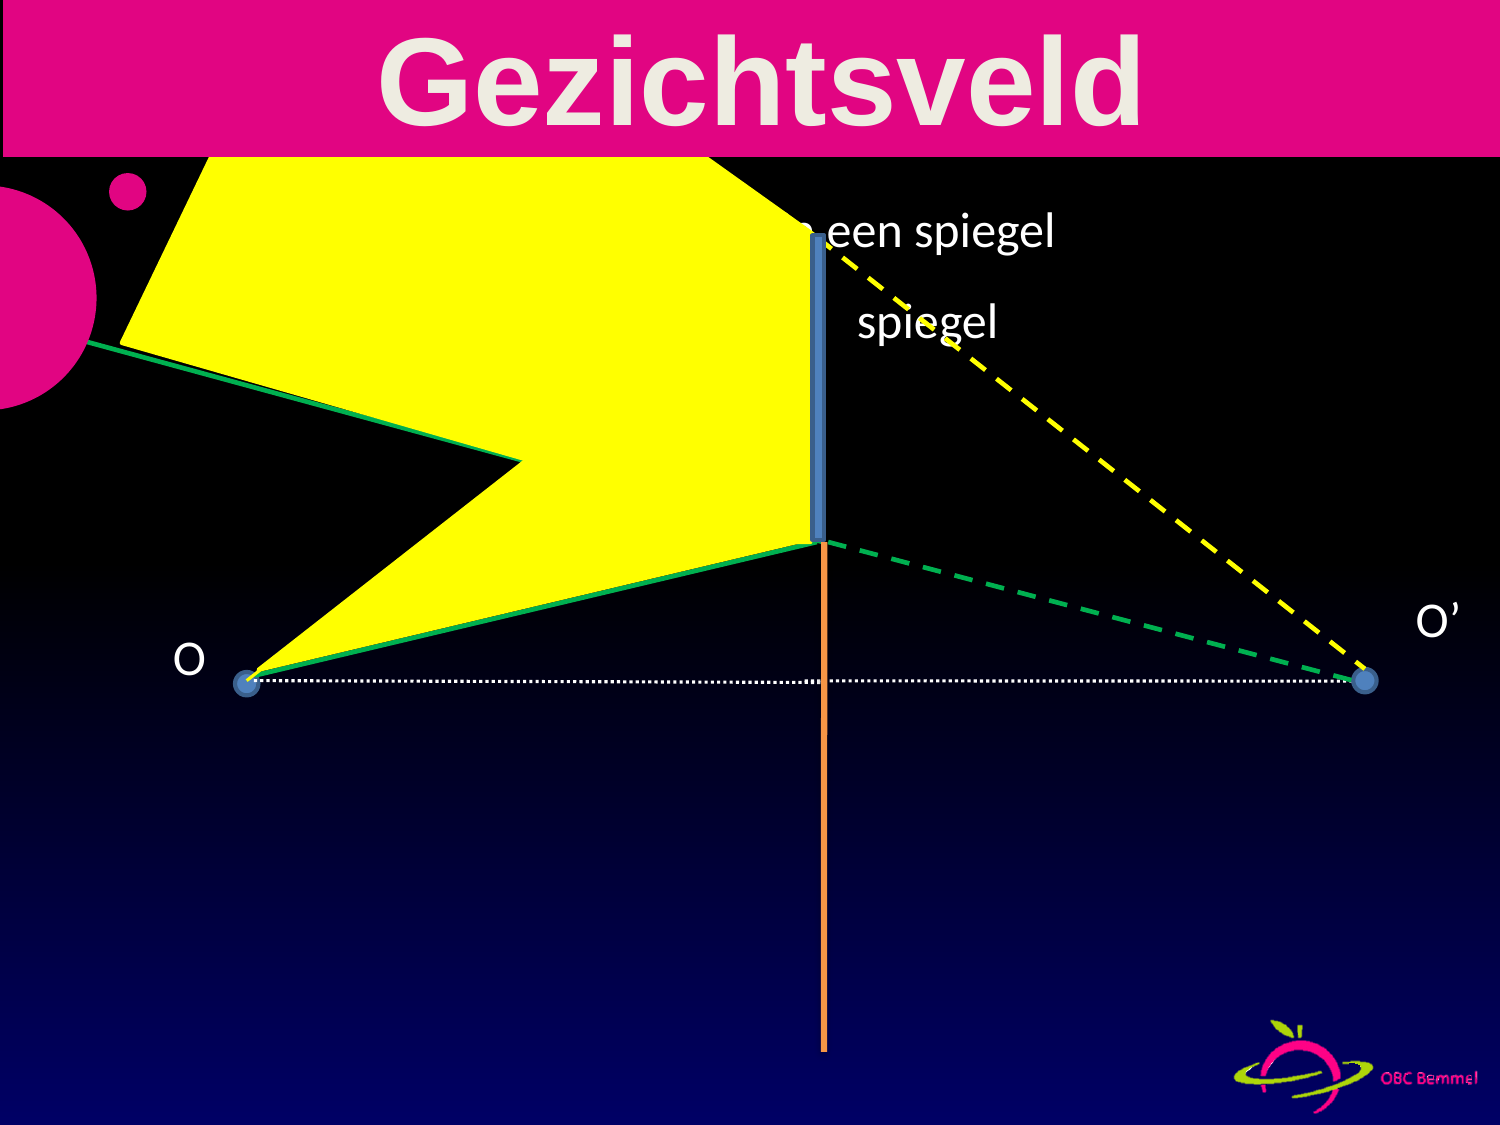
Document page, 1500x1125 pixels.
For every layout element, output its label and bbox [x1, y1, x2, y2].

text_box [0, 0, 1500, 1123]
